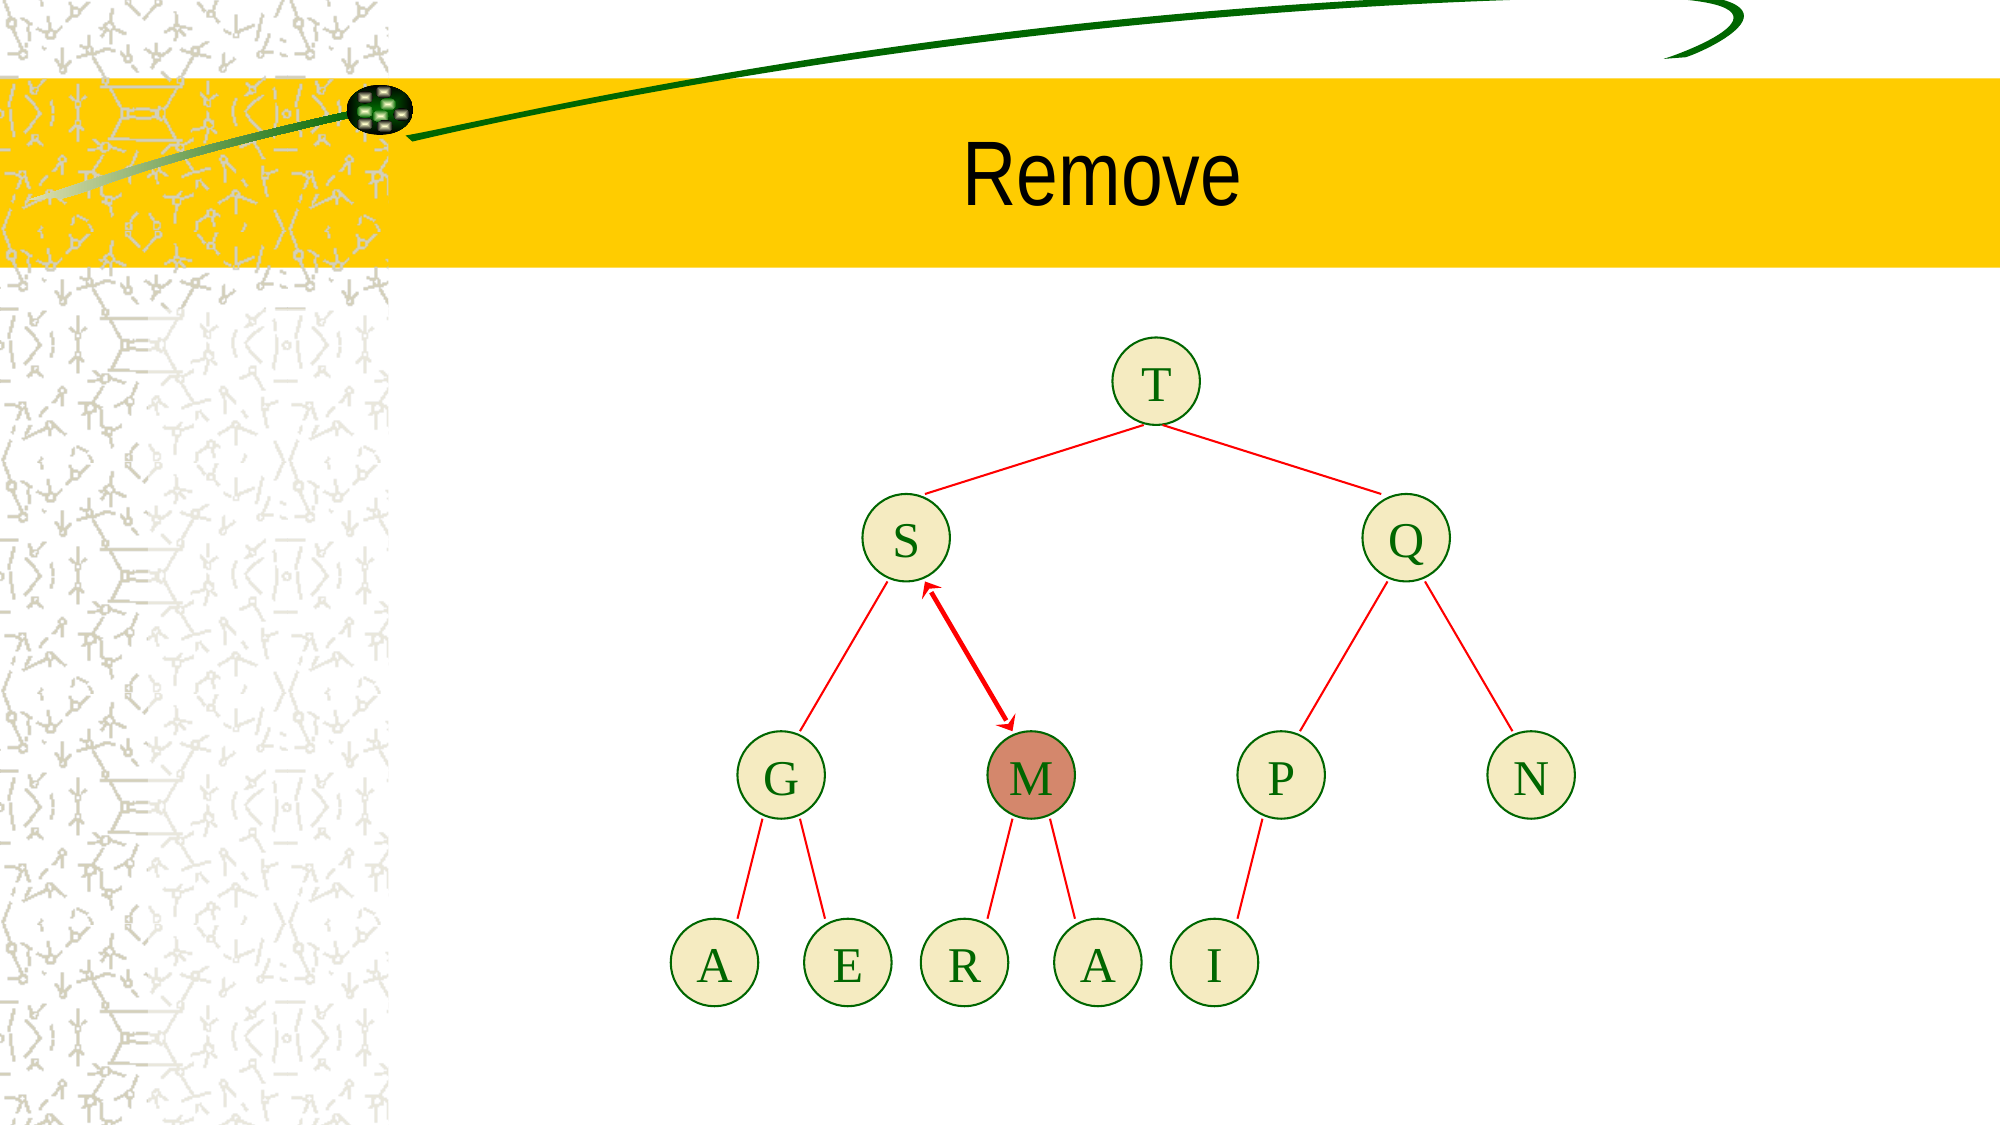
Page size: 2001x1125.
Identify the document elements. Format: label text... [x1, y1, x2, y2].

text_box Q [1362, 493, 1450, 582]
text_box [922, 581, 941, 598]
text_box [997, 715, 1016, 732]
text_box I [147, 308, 389, 1125]
title Remove [252, 75, 1953, 263]
text_box N [1487, 731, 1575, 819]
text_box M [987, 731, 1075, 819]
text_box A [670, 918, 759, 1007]
text_box E [804, 918, 892, 1007]
text_box S [862, 493, 950, 582]
text_box P [1237, 731, 1325, 819]
text_box T [1112, 337, 1200, 425]
picture [0, 0, 389, 1125]
text_box R [920, 918, 1009, 1007]
text_box G [737, 731, 825, 819]
text_box I [1170, 918, 1259, 1007]
text_box A [1054, 918, 1142, 1007]
